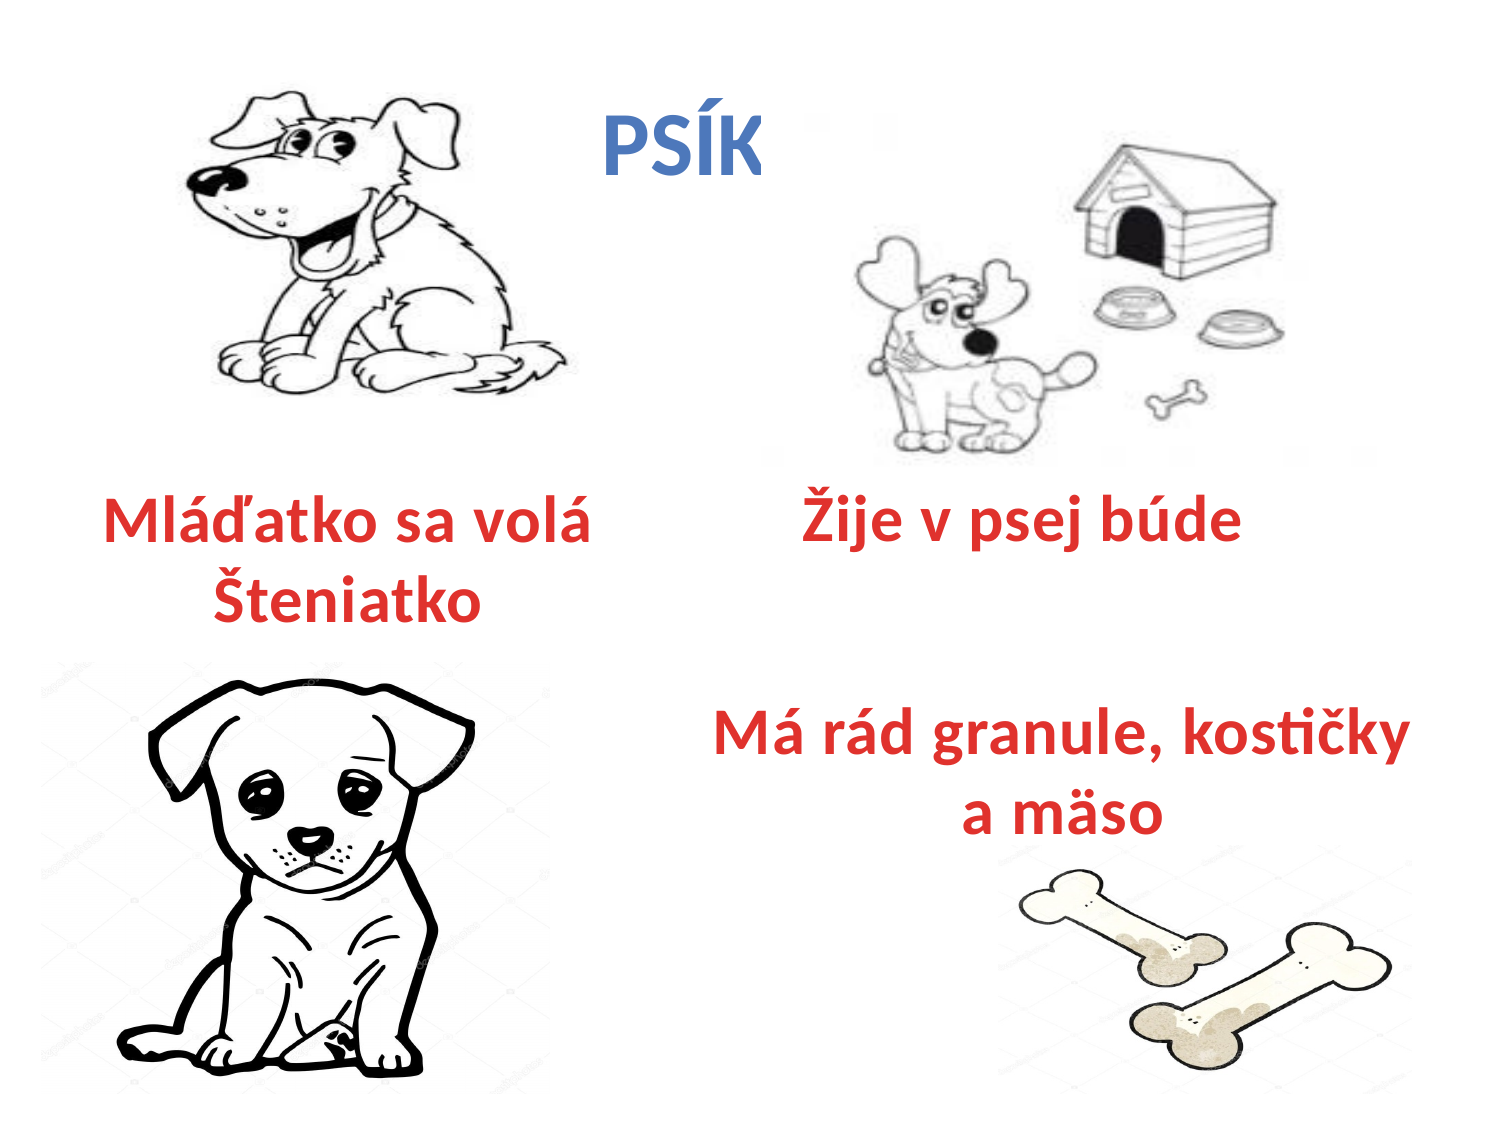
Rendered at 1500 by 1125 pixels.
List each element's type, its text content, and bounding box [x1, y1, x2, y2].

picture [761, 113, 1389, 481]
list Žije v psej búde [787, 468, 1500, 563]
text_box Má rád granule, kostičky a mäso [690, 680, 1436, 856]
picture [41, 662, 550, 1095]
text_box Mláďatko sa volá Šteniatko [41, 467, 656, 643]
title PSÍK [265, 45, 1105, 233]
picture [997, 845, 1412, 1095]
picture [159, 70, 597, 414]
